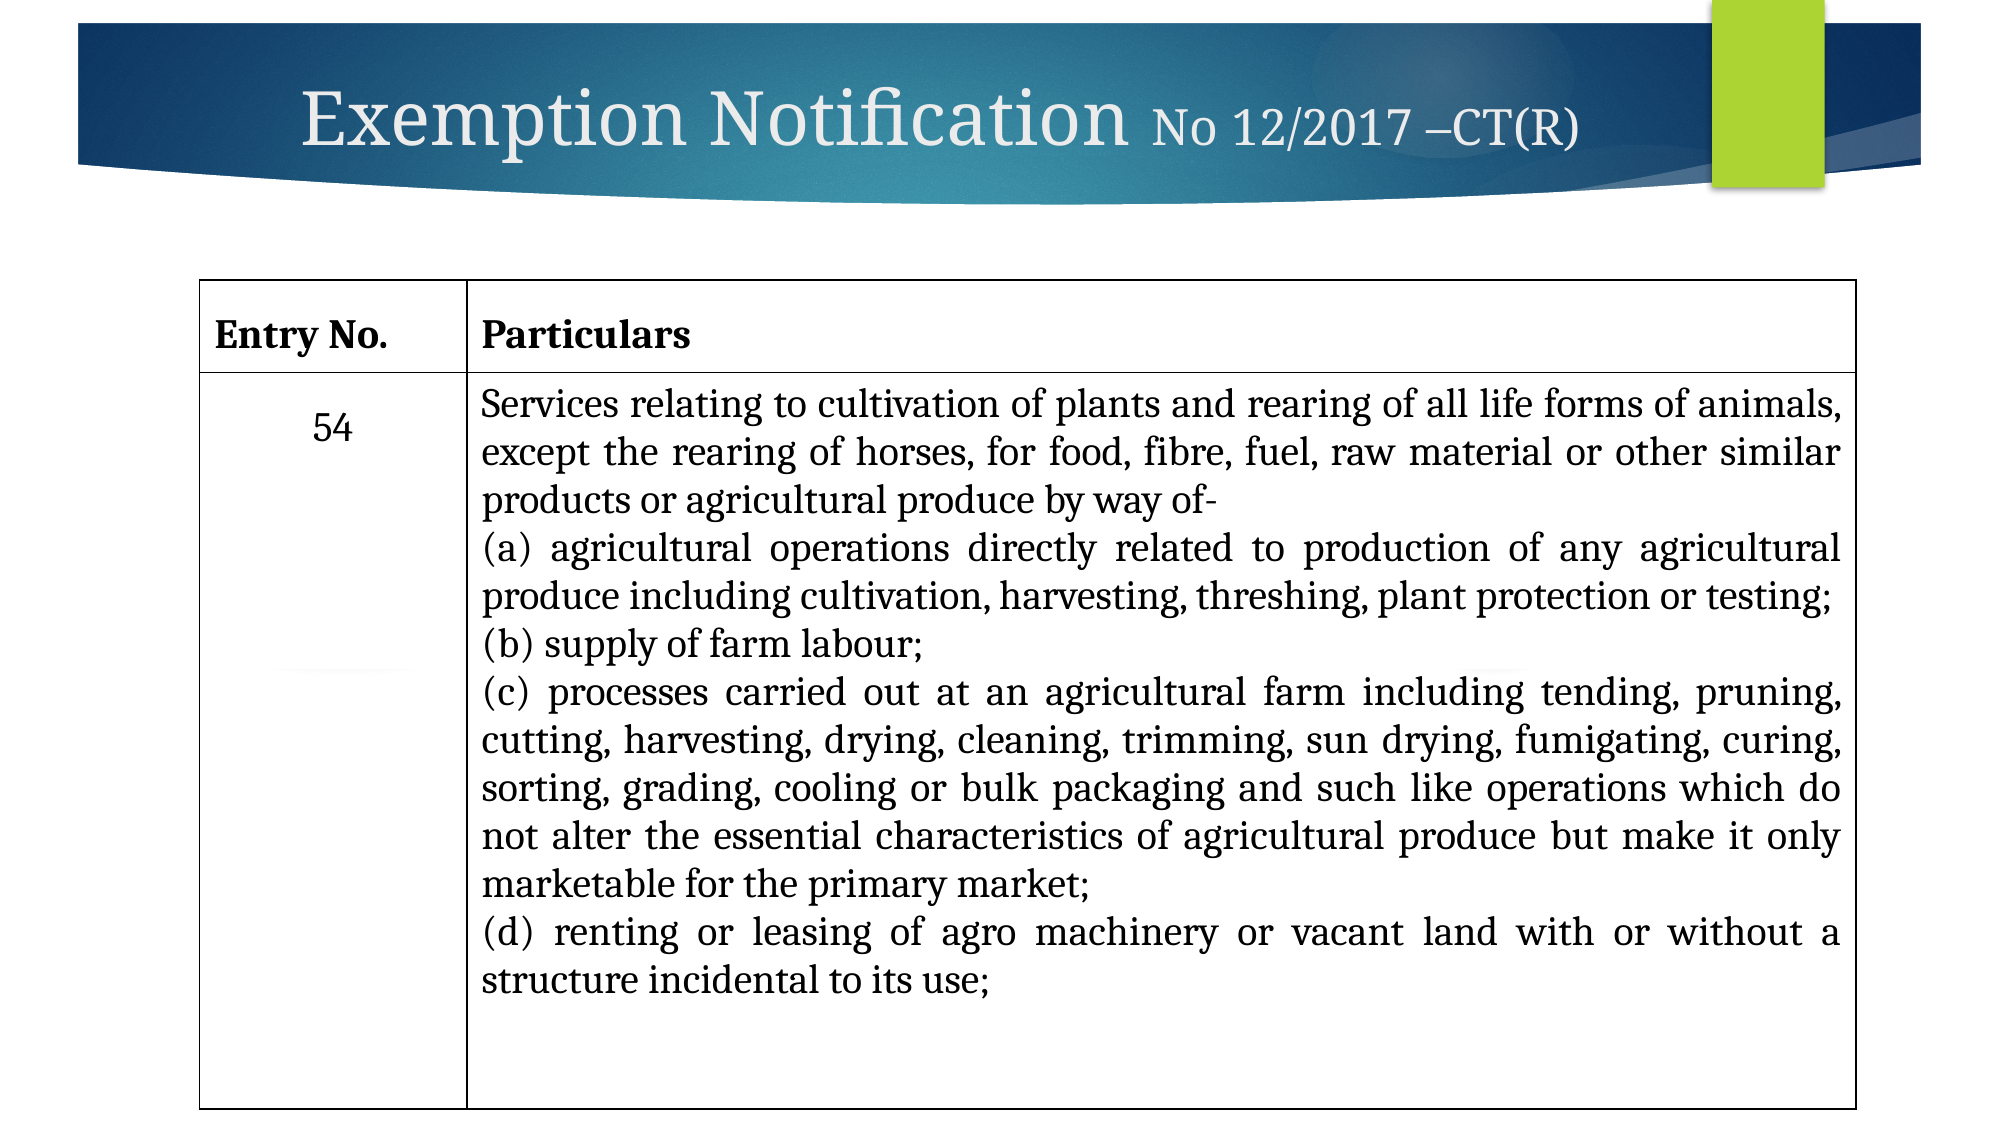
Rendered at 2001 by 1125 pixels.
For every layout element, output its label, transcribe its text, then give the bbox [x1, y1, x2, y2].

table_cell Services relating to cultivation of plants and rearing of all life forms of animals, except the rearing of horses, for food, fibre, fuel, raw material or other similar products or agricultural produce by way of- (a) agricultural operations directly related to production of any agricultural produce including cultivation, harvesting, threshing, plant protection or testing; (b) supply of farm labour; (c) processes carried out at an agricultural farm including tending, pruning, cutting, harvesting, drying, cleaning, trimming, sun drying, fumigating, curing, sorting, grading, cooling or bulk packaging and such like operations which do not alter the essential characteristics of agricultural produce but make it only marketable for the primary market; (d) renting or leasing of agro machinery or vacant land with or without a structure incidental to its use; [468, 373, 1855, 1108]
title Exemption Notification No 12/2017 –CT(R) [221, 57, 1660, 174]
table_cell 54 [200, 373, 466, 1108]
table_header Entry No. [200, 281, 466, 372]
table_header Particulars [468, 281, 1855, 372]
list [841, 648, 2000, 1125]
